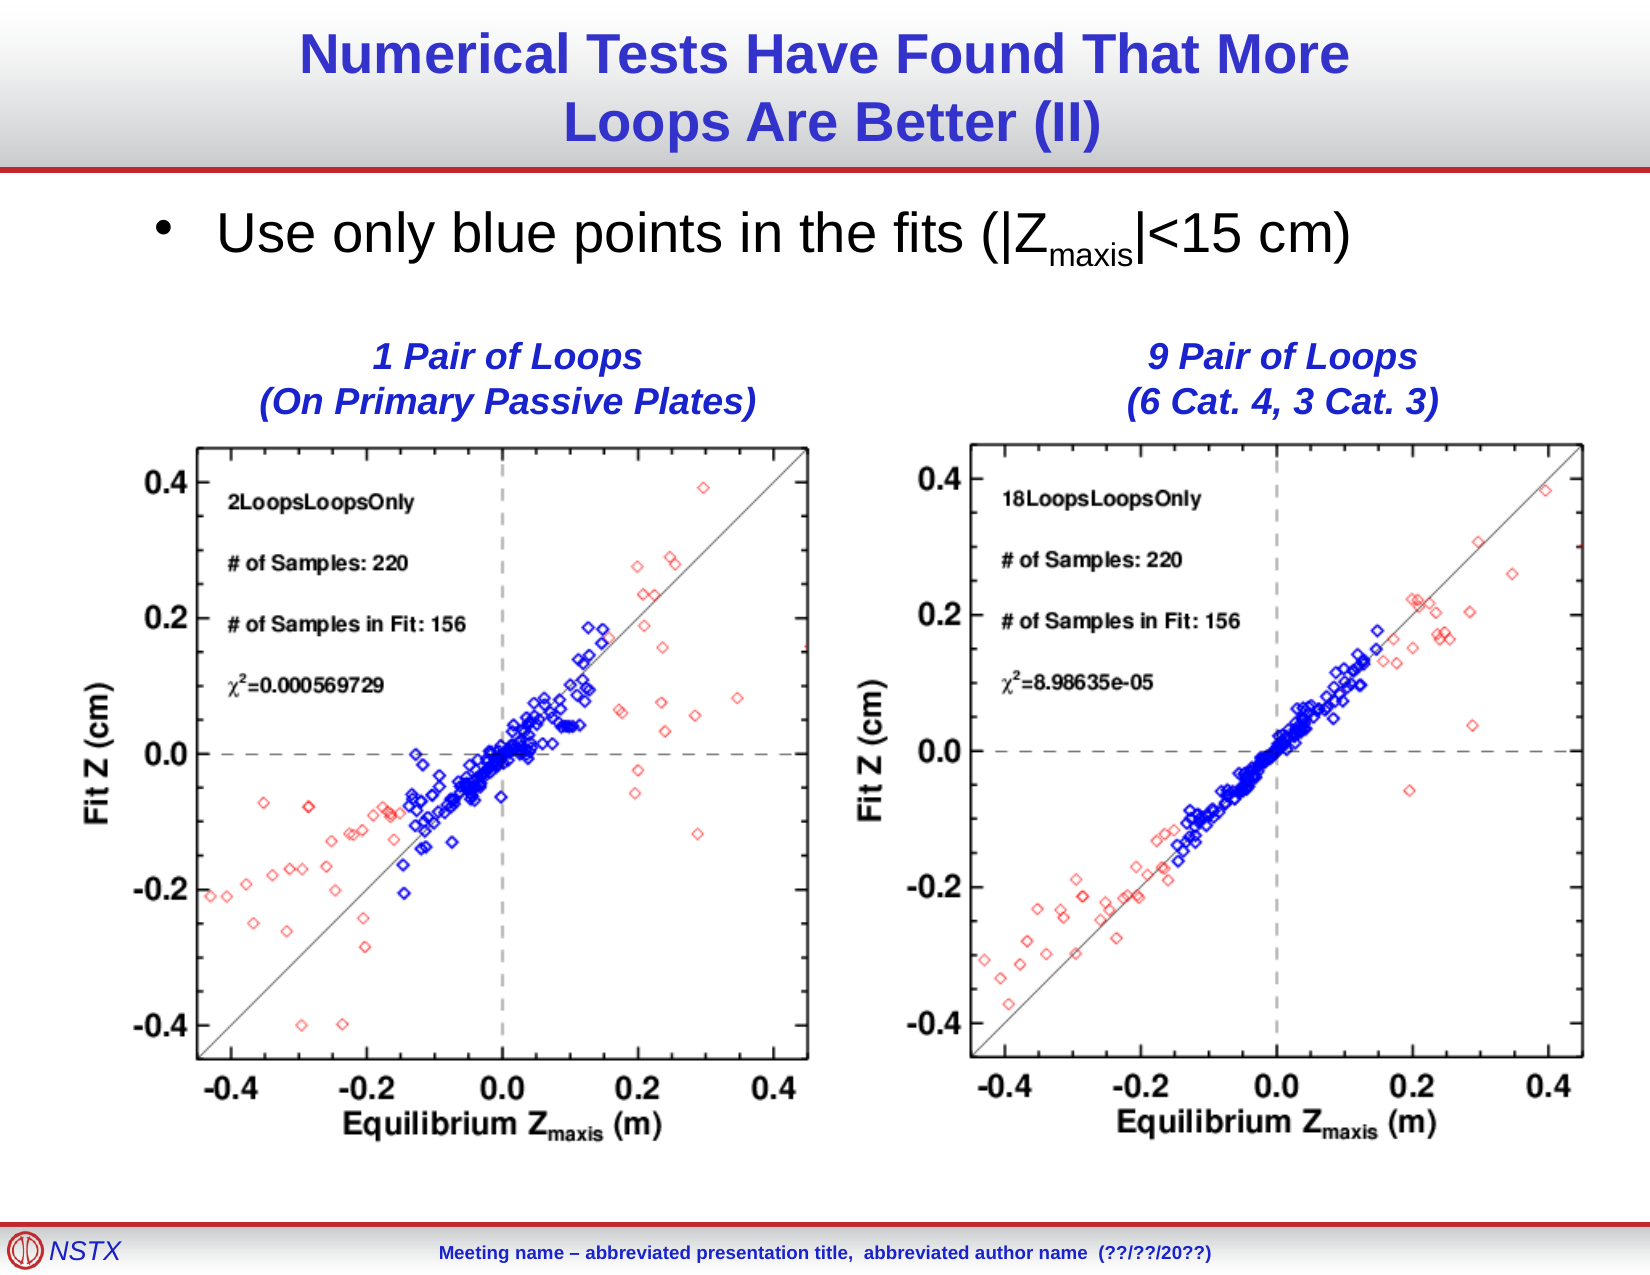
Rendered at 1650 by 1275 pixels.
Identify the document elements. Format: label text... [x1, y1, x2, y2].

picture [49, 418, 1607, 1154]
list Use only blue points in the fits (|Zmaxis|<15 cm) [137, 187, 1588, 301]
text_box 9 Pair of Loops (6 Cat. 4, 3 Cat. 3) [1112, 324, 1455, 423]
title Numerical Tests Have Found That More Loops Are Better (II) [0, 0, 1650, 171]
picture [0, 1222, 1650, 1275]
text_box 1 Pair of Loops (On Primary Passive Plates) [244, 324, 772, 416]
